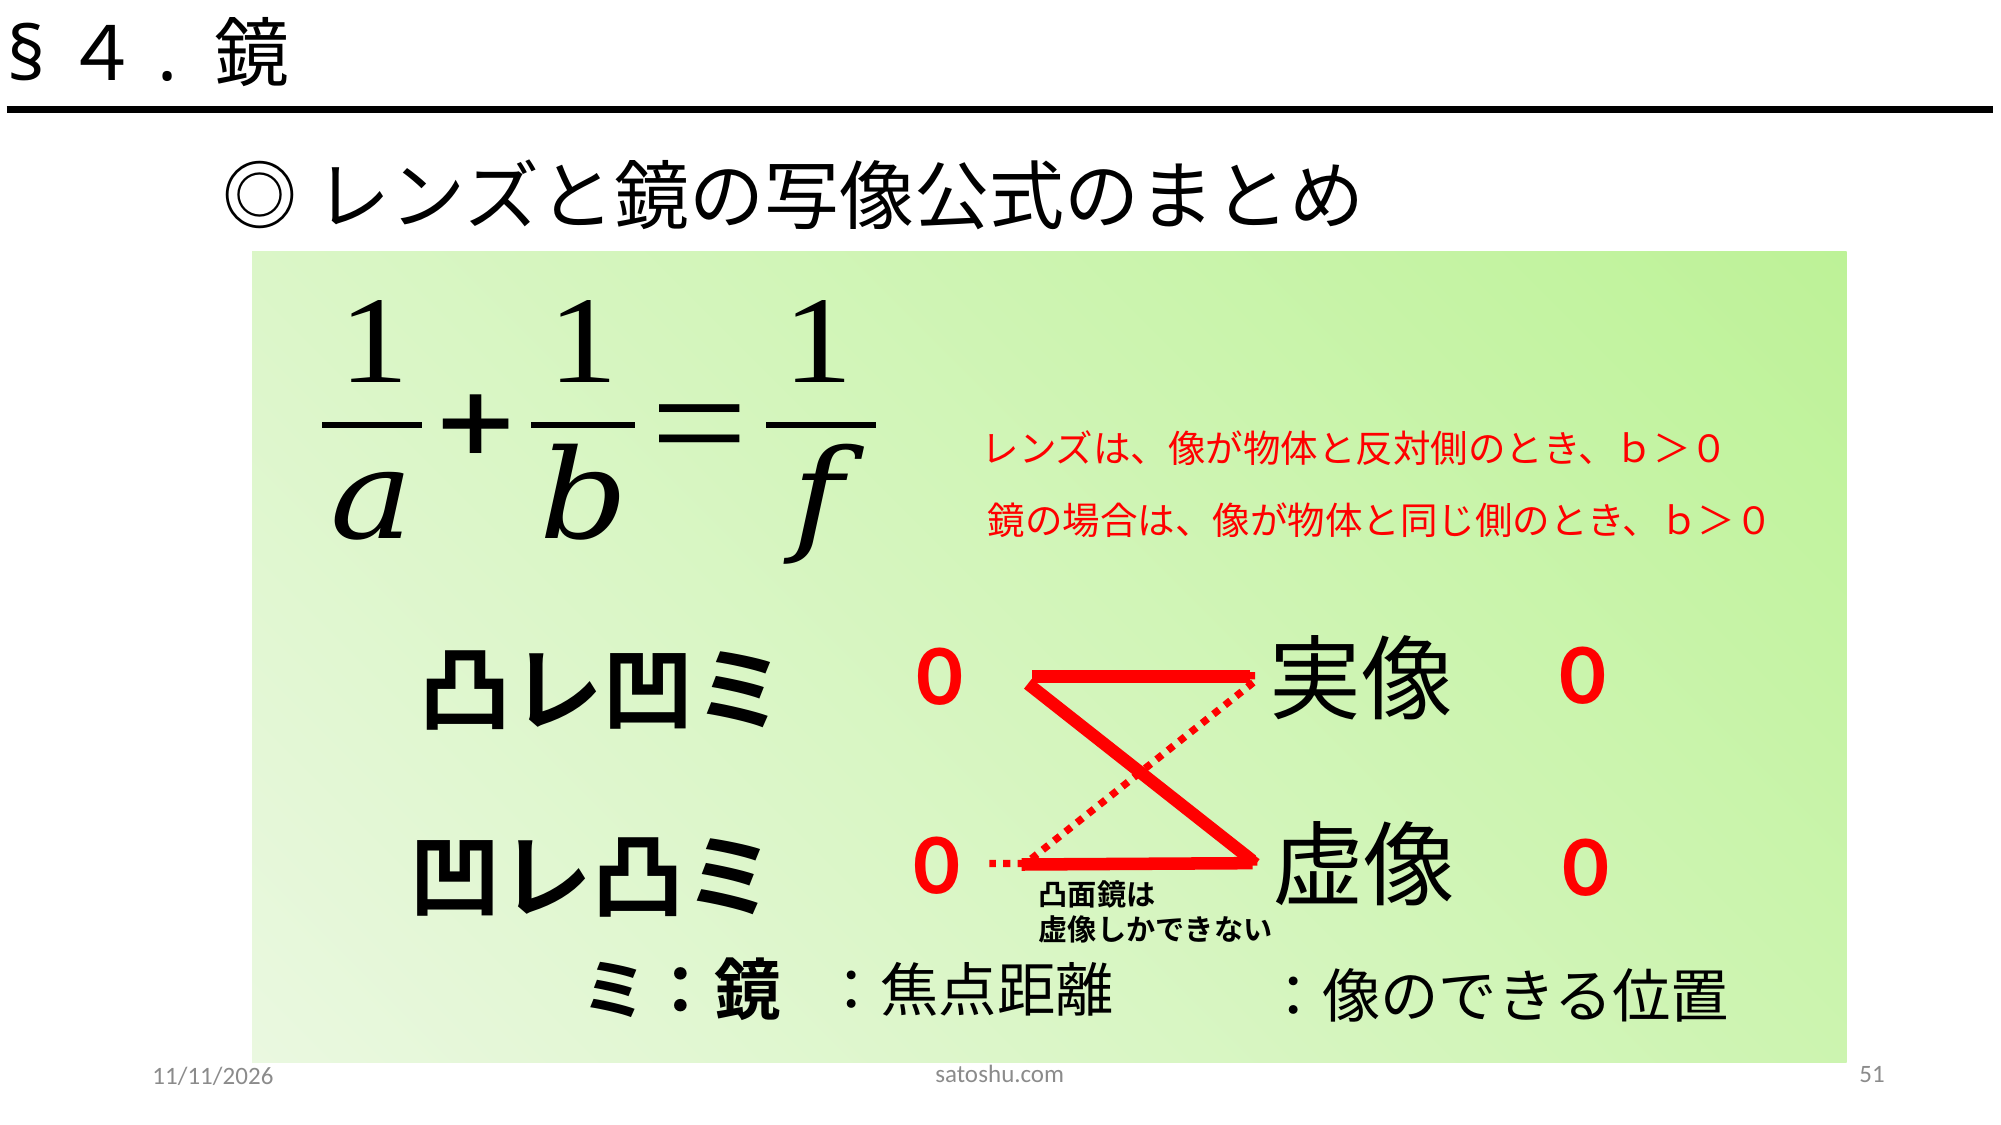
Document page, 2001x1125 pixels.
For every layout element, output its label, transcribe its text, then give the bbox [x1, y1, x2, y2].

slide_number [137, 1044, 588, 1105]
text_box 鏡の場合は、像が物体と同じ側のとき、ｂ＞０ [972, 489, 1788, 549]
text_box [250, 249, 1849, 1065]
text_box ミ：鏡 [566, 941, 797, 1036]
text_box レンズは、像が物体と反対側のとき、ｂ＞０ [966, 417, 1744, 478]
text_box 凹レ凸ミ [394, 811, 792, 937]
text_box 実像 [1255, 613, 1469, 738]
footer satoshu.com [683, 1065, 1317, 1103]
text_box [1027, 683, 1253, 861]
slide_number 51 [1433, 1042, 1900, 1103]
text_box 凸レ凹ミ [404, 624, 802, 750]
text_box 虚像 [1261, 799, 1471, 925]
text_box ◎レンズと鏡の写像公式のまとめ [208, 140, 1379, 246]
text_box §４. 鏡 [0, 0, 2000, 110]
text_box 凸面鏡は 虚像しかできない [1024, 868, 1288, 954]
